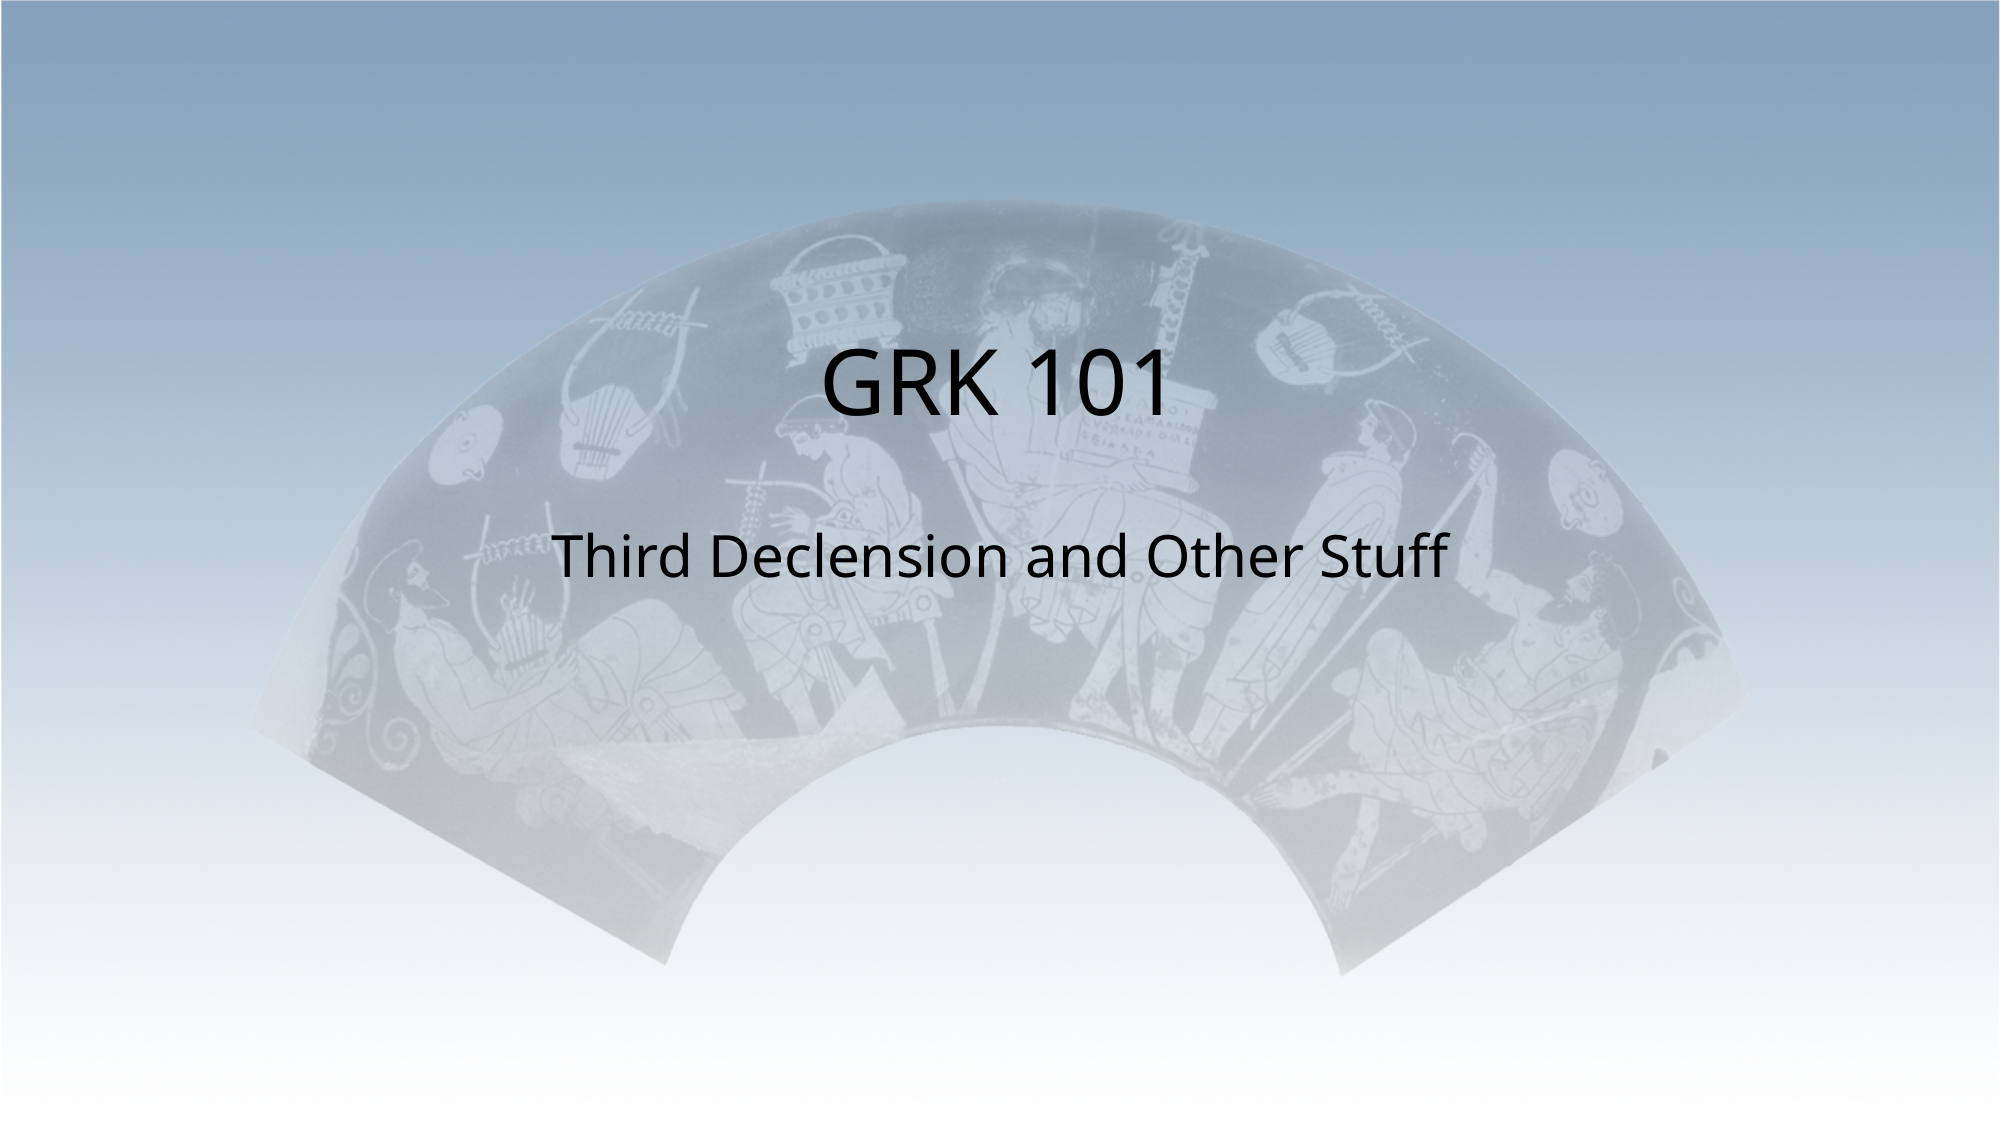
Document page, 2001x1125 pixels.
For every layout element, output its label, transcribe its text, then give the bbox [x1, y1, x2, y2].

title GRK 101 [149, 103, 1851, 442]
subtitle Third Declension and Other Stuff [149, 476, 1851, 585]
picture [0, 0, 2001, 1125]
